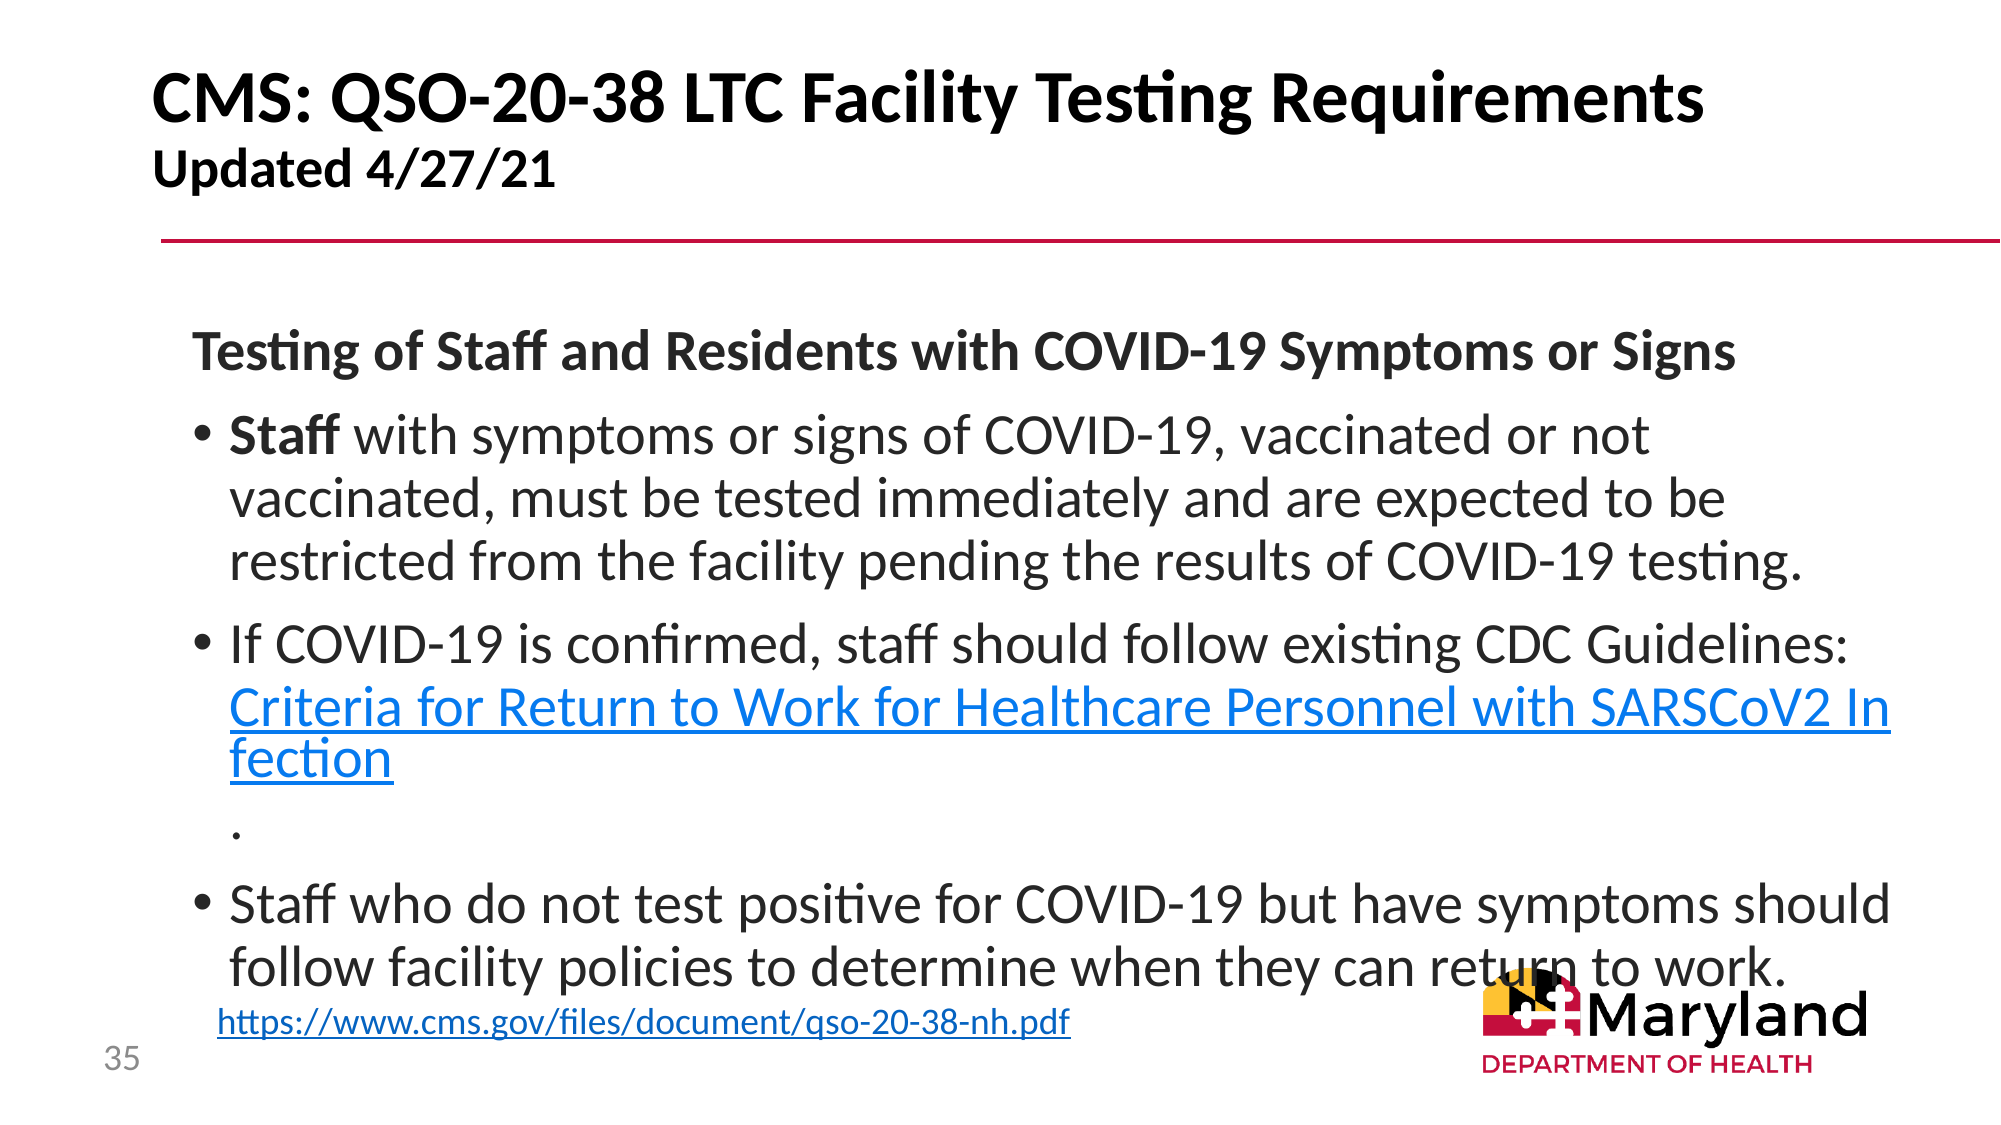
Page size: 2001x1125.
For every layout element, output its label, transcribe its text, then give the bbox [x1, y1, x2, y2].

picture [1473, 990, 1866, 1073]
slide_number 35 [88, 1025, 178, 1086]
list Testing of Staff and Residents with COVID-19 Symptoms or Signs Staff with symptoms or signs of COVID-19, vaccinated or not vaccinated, must be tested immediately and are expected to be restricted from the facility pending the results of COVID-19 testing. If COVID-19 is confirmed, staff should follow existing CDC Guidelines: Criteria for Return to Work for Healthcare Personnel with SARSCoV2 Infection. Staff who do not test positive for COVID-19 but have symptoms should follow facility policies to determine when they can return to work. [177, 313, 1922, 990]
title CMS: QSO-20-38 LTC Facility Testing Requirements Updated 4/27/21 [137, 17, 1962, 240]
text_box https://www.cms.gov/files/document/qso-20-38-nh.pdf [202, 989, 1441, 1095]
